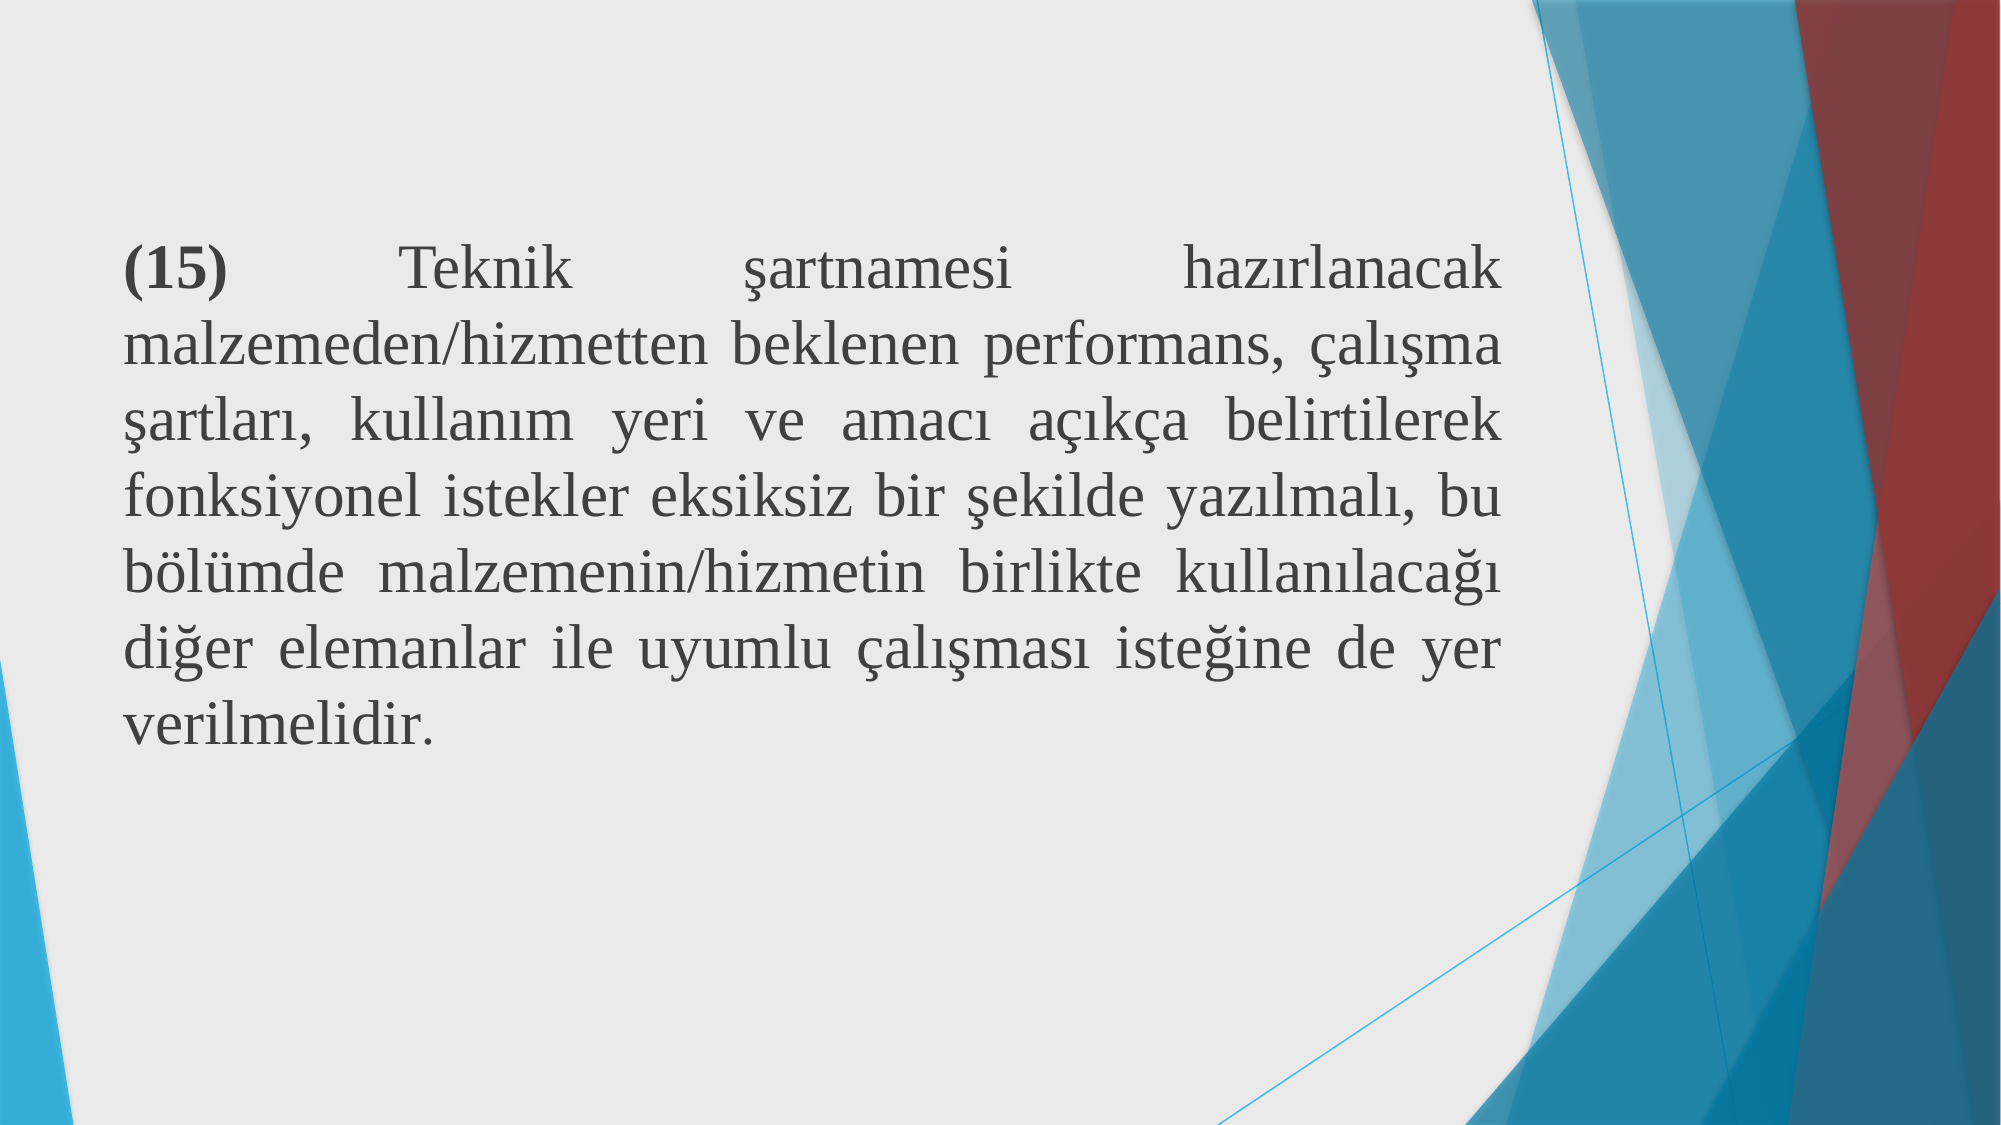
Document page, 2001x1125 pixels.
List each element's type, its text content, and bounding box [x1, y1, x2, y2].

list (15) Teknik şartnamesi hazırlanacak malzemeden/hizmetten beklenen performans, çalışma şartları, kullanım yeri ve amacı açıkça belirtilerek fonksiyonel istekler eksiksiz bir şekilde yazılmalı, bu bölümde malzemenin/hizmetin birlikte kullanılacağı diğer elemanlar ile uyumlu çalışması isteğine de yer verilmelidir. [108, 217, 1519, 855]
